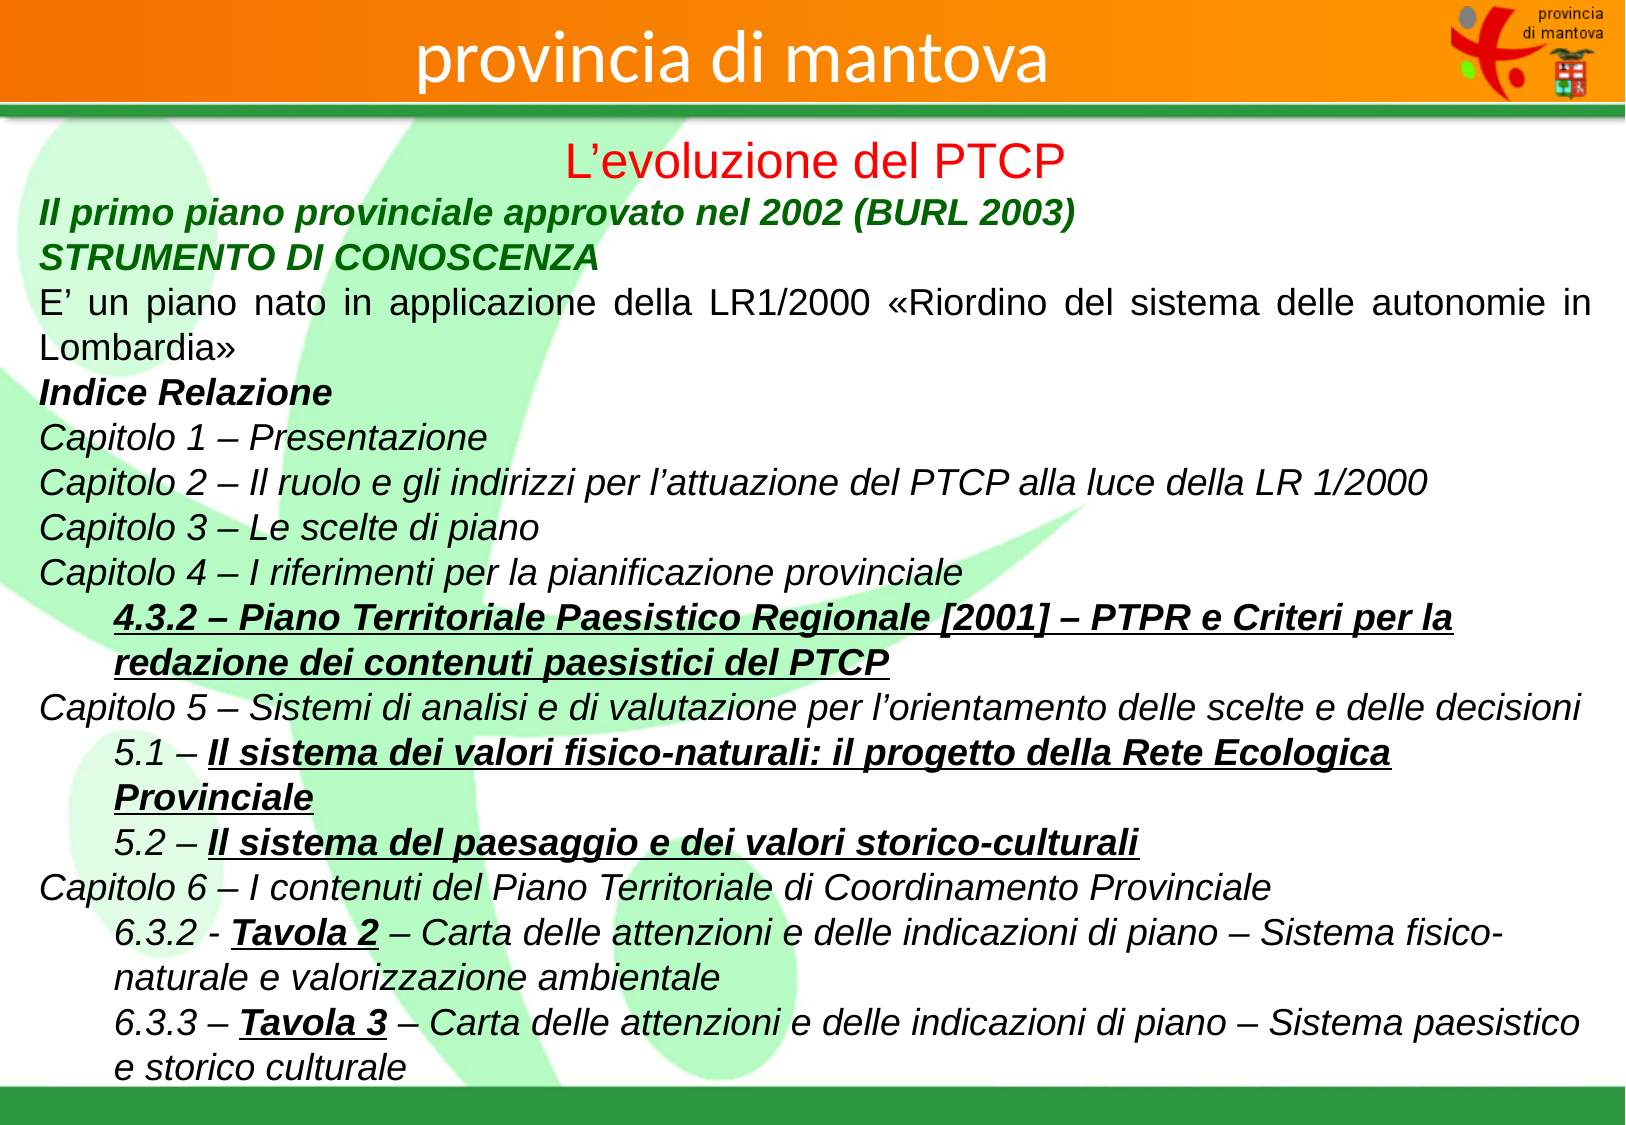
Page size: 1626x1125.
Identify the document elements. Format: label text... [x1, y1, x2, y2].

text_box provincia di mantova [18, 0, 1448, 101]
picture [0, 2, 1625, 1125]
